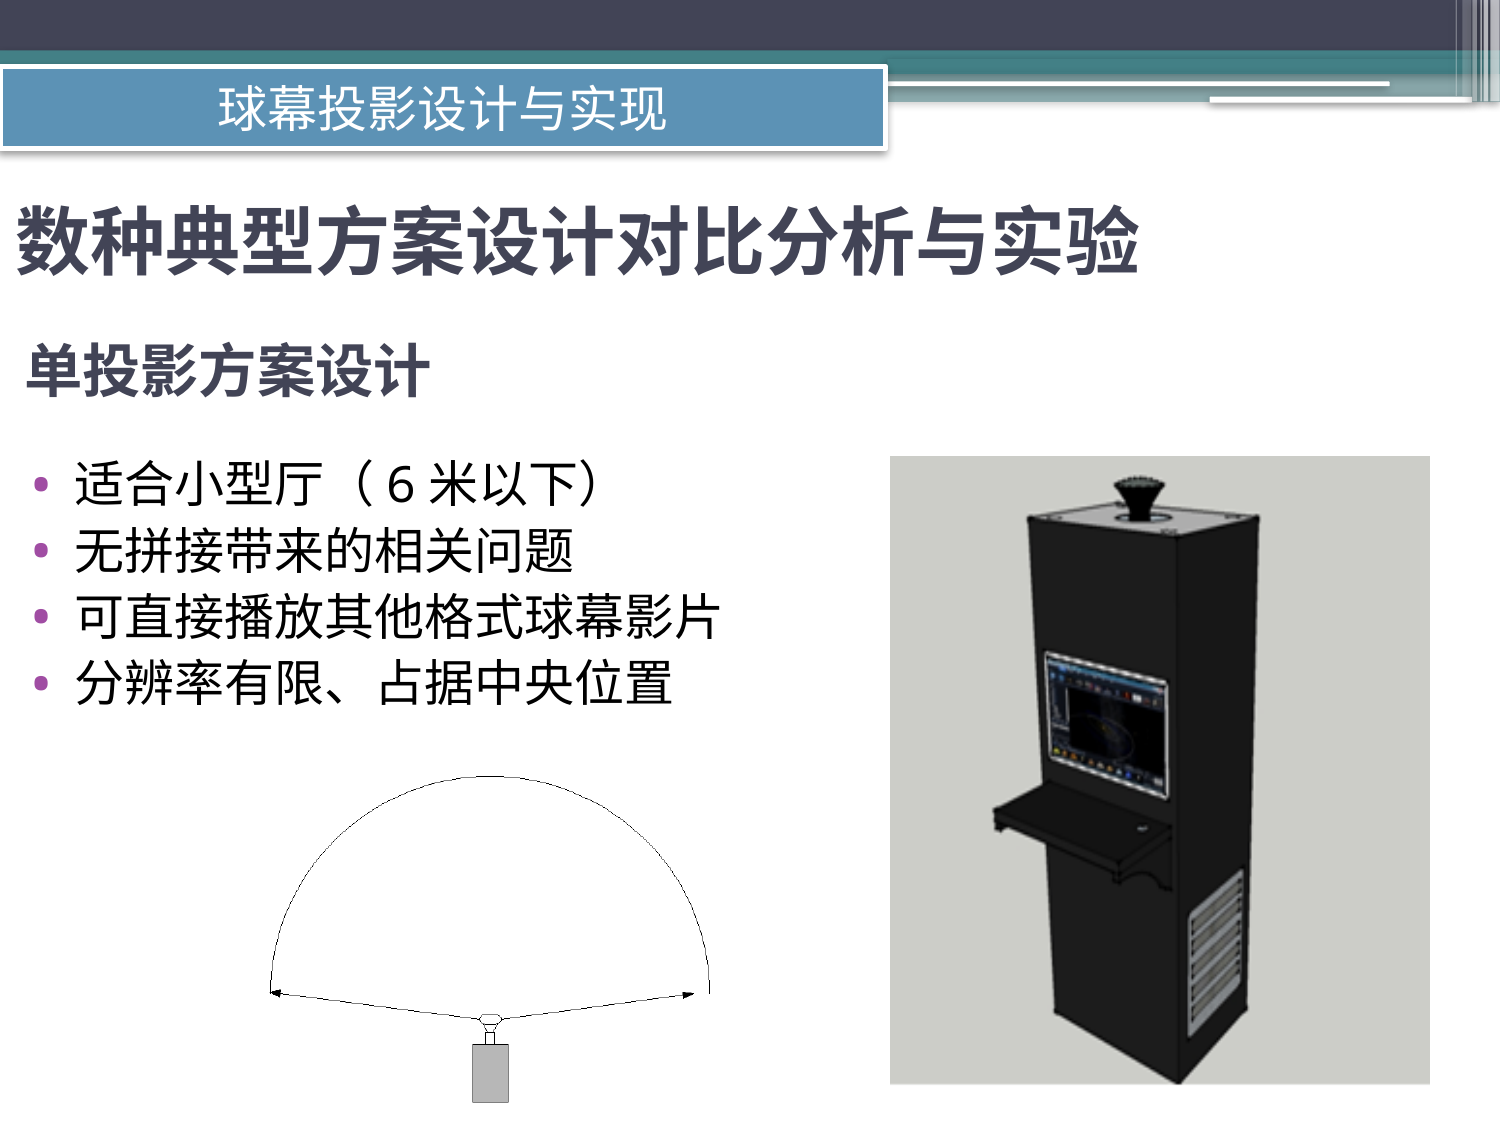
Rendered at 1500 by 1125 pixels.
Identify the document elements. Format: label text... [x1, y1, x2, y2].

text_box 单投影方案设计 [9, 292, 1360, 446]
picture [890, 456, 1430, 1091]
title 数种典型方案设计对比分析与实验 [0, 152, 1351, 328]
list 适合小型厅（6米以下） 无拼接带来的相关问题 可直接播放其他格式球幕影片 分辨率有限、占据中央位置 [0, 445, 1351, 1050]
text_box 球幕投影设计与实现 [0, 64, 888, 151]
picture [222, 749, 751, 1114]
